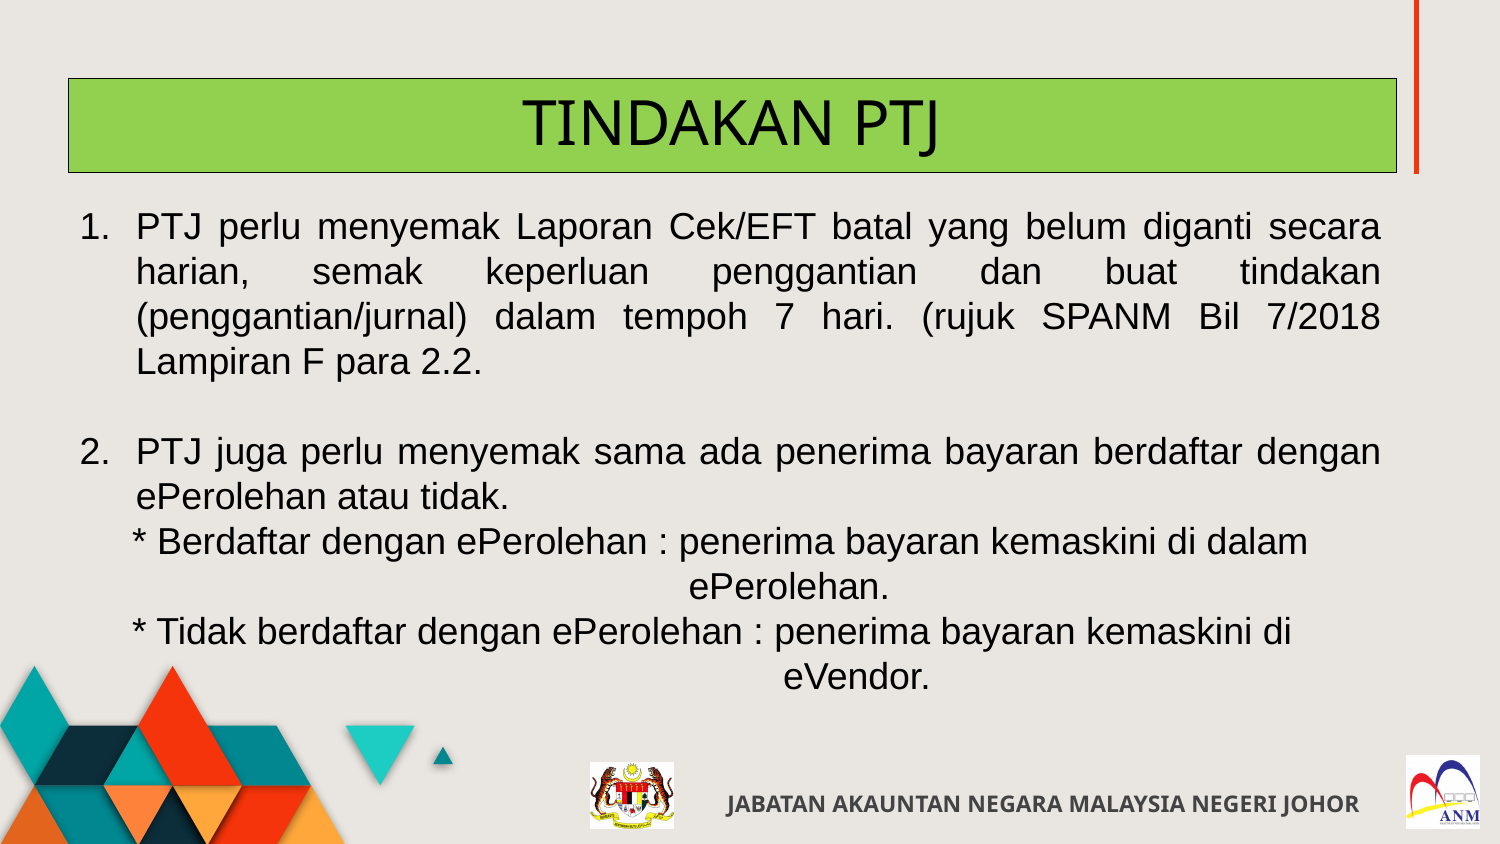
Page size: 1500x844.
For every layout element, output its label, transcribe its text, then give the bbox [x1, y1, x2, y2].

text_box JABATAN AKAUNTAN NEGARA MALAYSIA NEGERI JOHOR [662, 762, 1425, 844]
text_box TINDAKAN PTJ [68, 78, 1397, 173]
text_box PTJ perlu menyemak Laporan Cek/EFT batal yang belum diganti secara harian, semak keperluan penggantian dan buat tindakan (penggantian/jurnal) dalam tempoh 7 hari. (rujuk SPANM Bil 7/2018 Lampiran F para 2.2. PTJ juga perlu menyemak sama ada penerima bayaran berdaftar dengan ePerolehan atau tidak. * Berdaftar dengan ePerolehan : penerima bayaran kemaskini di dalam ePerolehan. * Tidak berdaftar dengan ePerolehan : penerima bayaran kemaskini di eVendor. [64, 195, 1397, 705]
picture [1406, 754, 1481, 829]
picture [589, 762, 674, 829]
